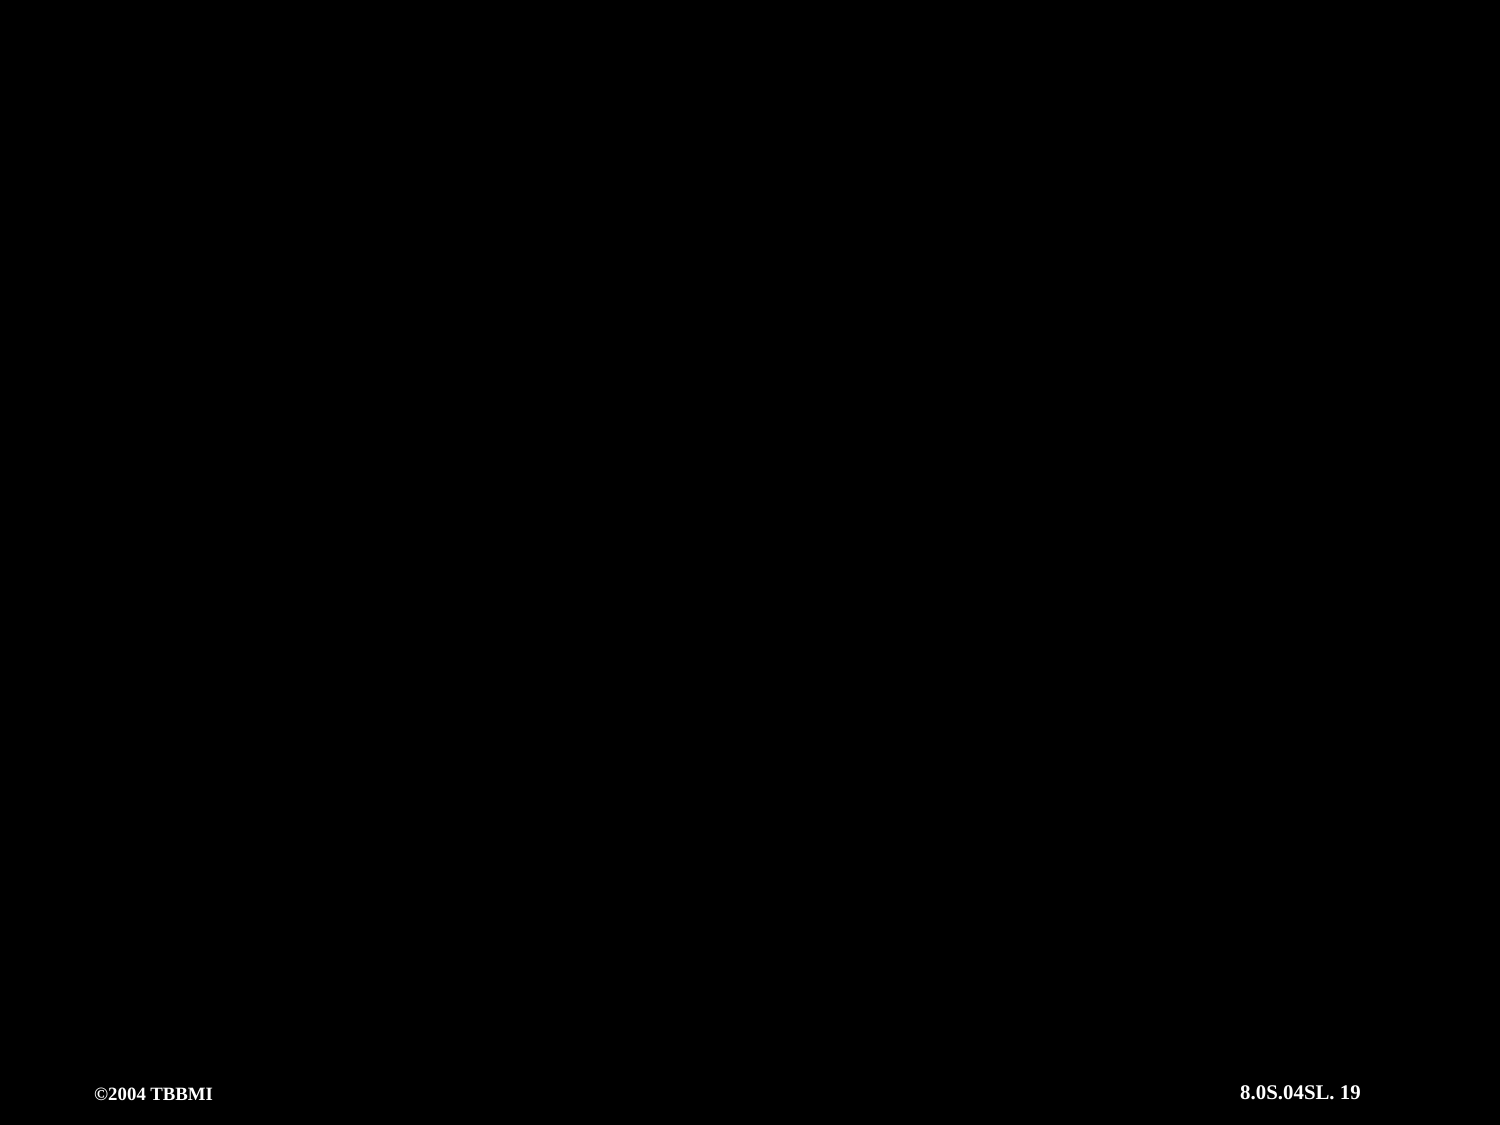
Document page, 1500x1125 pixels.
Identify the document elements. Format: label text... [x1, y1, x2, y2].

text_box 8.0S.04SL. 19 [1225, 1070, 1376, 1111]
text_box ©2004 TBBMI [79, 1073, 228, 1111]
